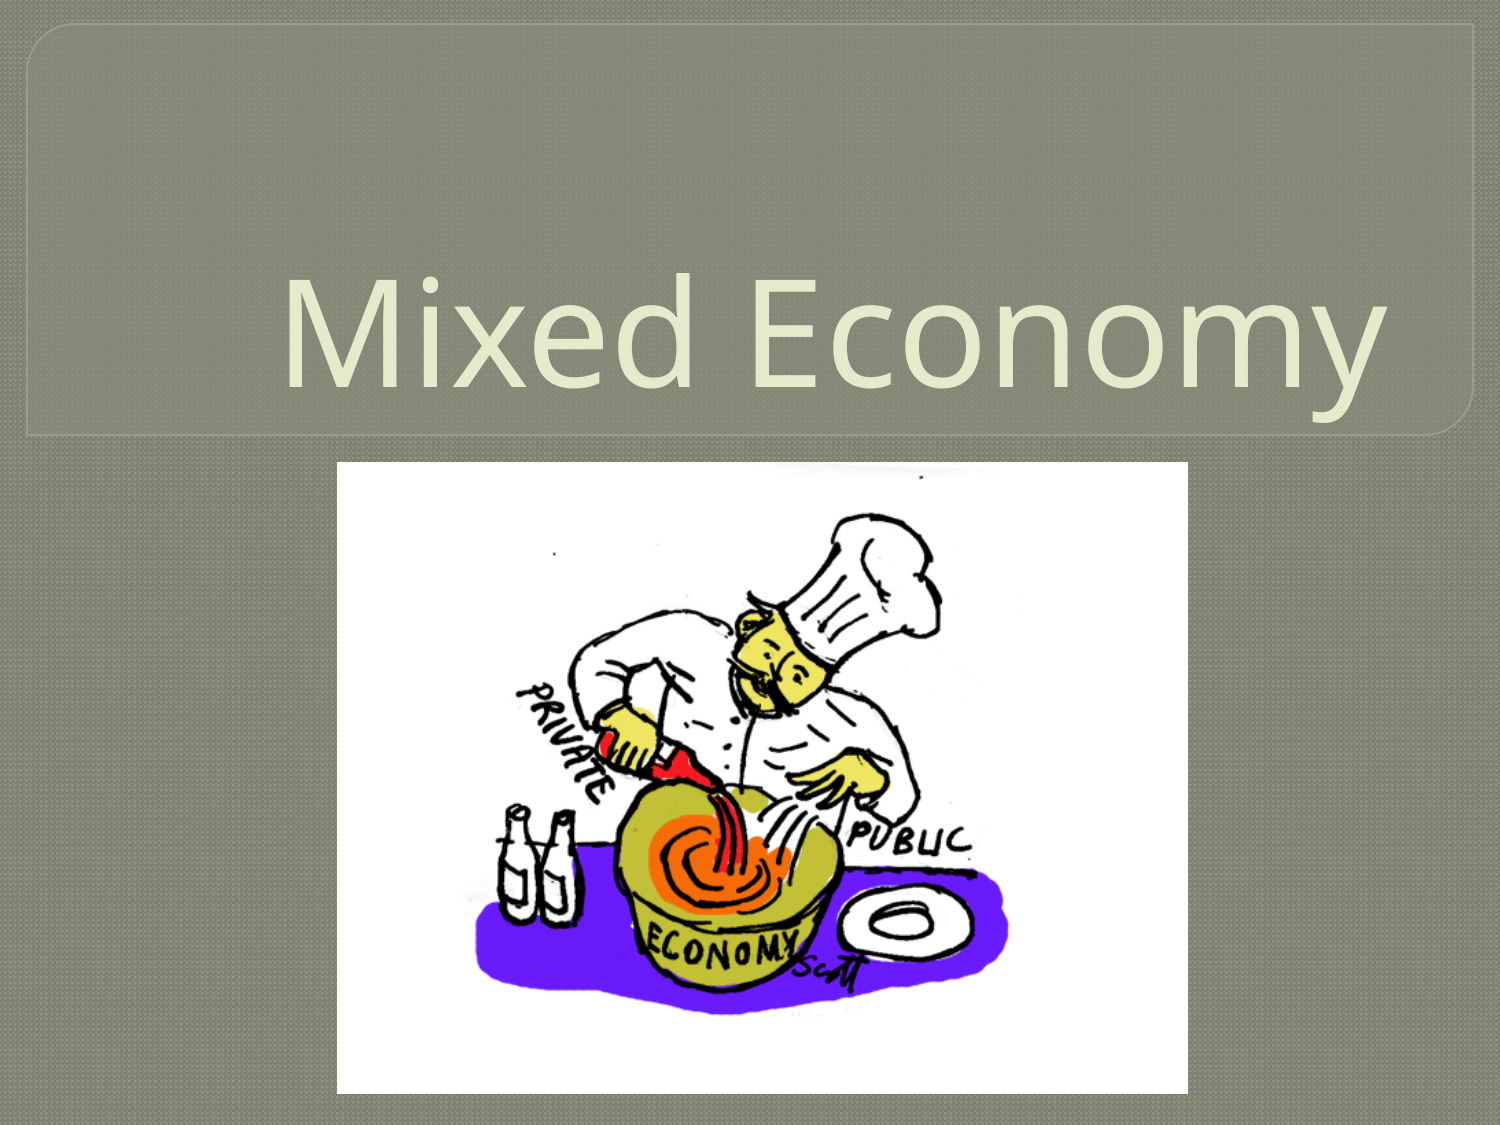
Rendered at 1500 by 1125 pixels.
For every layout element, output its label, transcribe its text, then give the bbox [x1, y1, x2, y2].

title Mixed Economy [76, 62, 1427, 425]
picture [337, 462, 1188, 1094]
